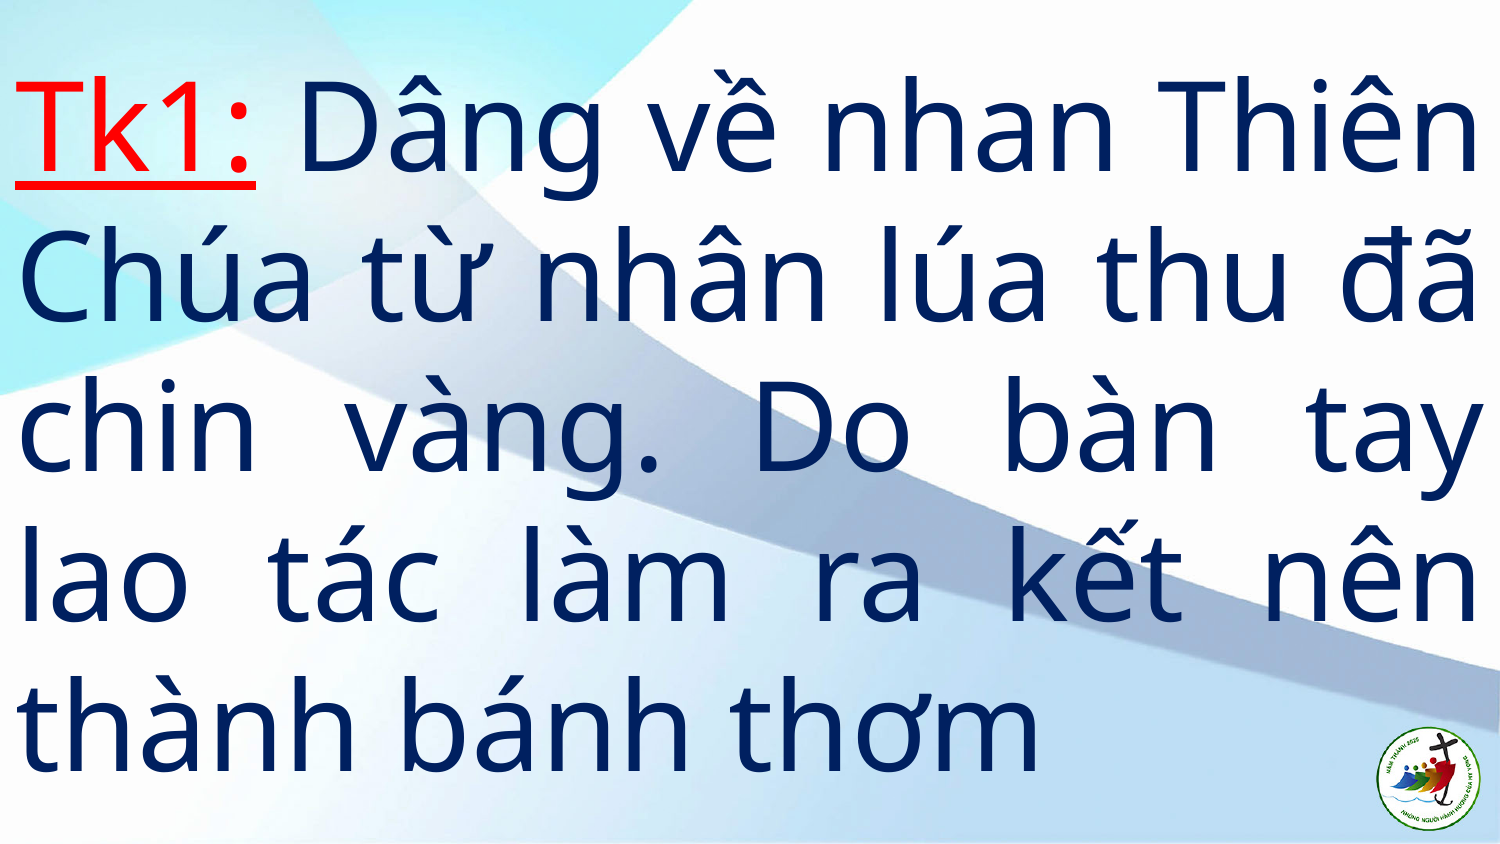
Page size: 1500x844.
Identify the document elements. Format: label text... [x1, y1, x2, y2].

title Tk1: Dâng về nhan Thiên Chúa từ nhân lúa thu đã chin vàng. Do bàn tay lao tác làm ra kết nên thành bánh thơm [0, 0, 1500, 844]
